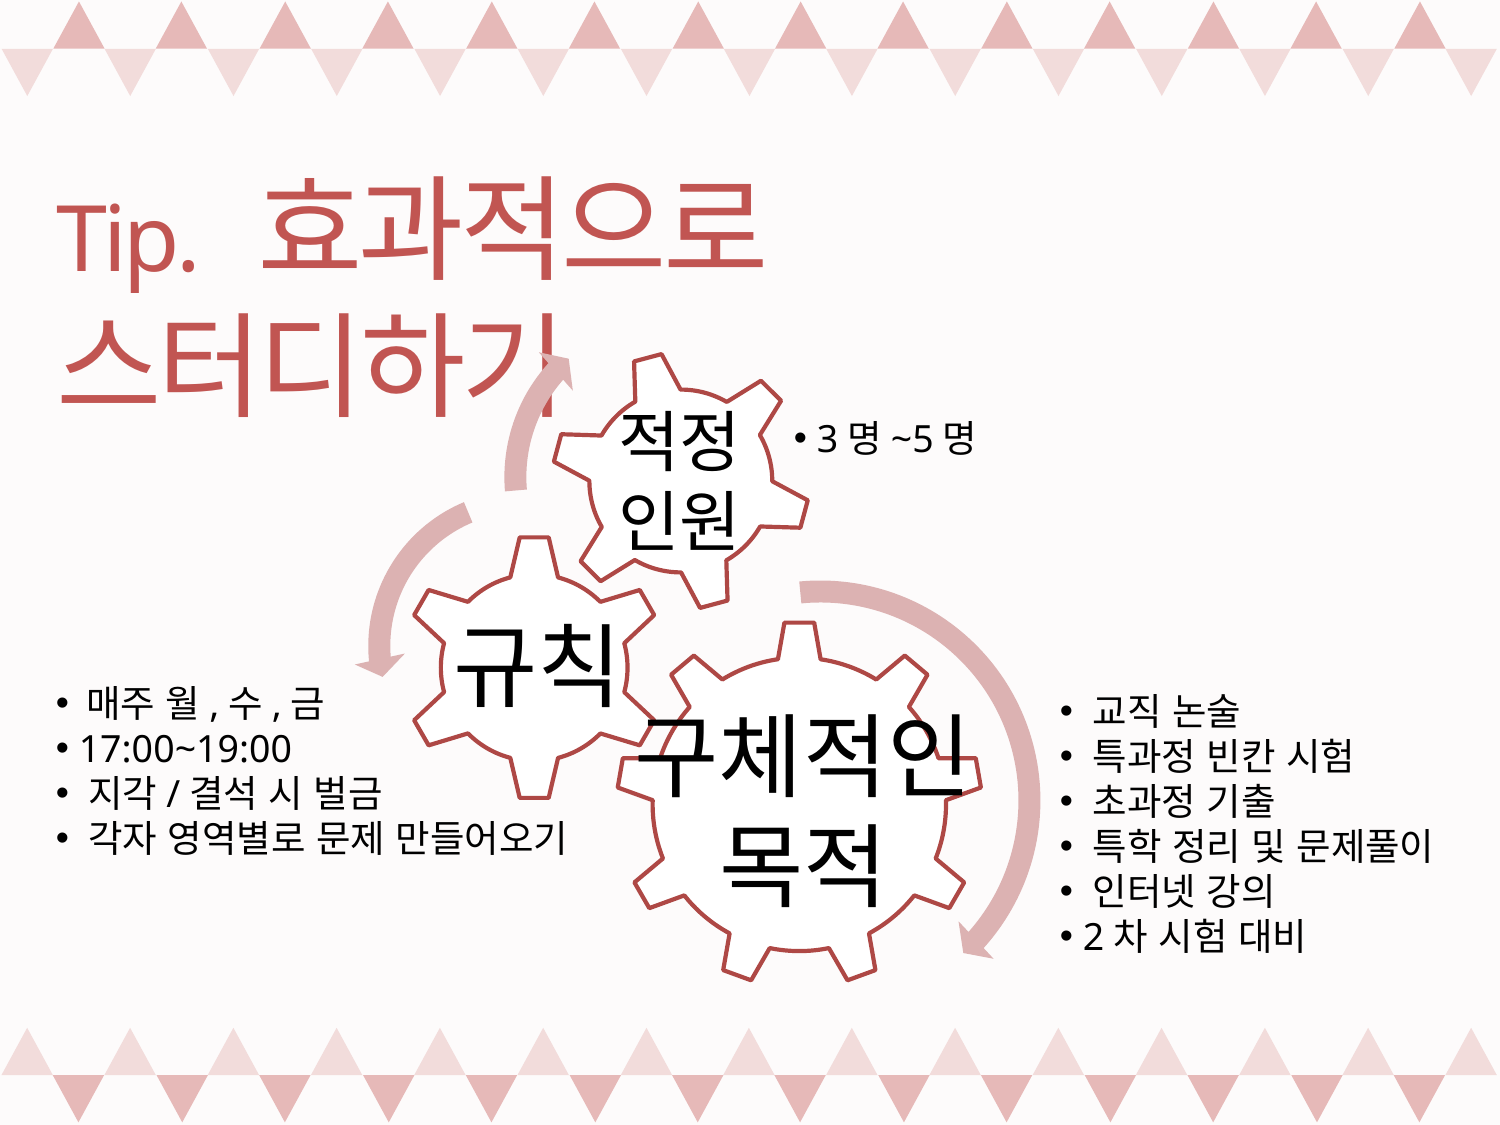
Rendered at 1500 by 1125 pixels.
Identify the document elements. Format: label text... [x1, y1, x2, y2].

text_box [1, 1, 1498, 97]
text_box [147, 320, 1148, 988]
text_box 매주 월,수,금 17:00~19:00 지각/결석 시 벌금 각자 영역별로 문제 만들어오기 [41, 672, 142, 868]
text_box 교직 논술 특과정 빈칸 시험 초과정 기출 특학 정리 및 문제풀이 인터넷 강의 2차 시험 대비 [1153, 680, 1500, 966]
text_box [1, 1027, 1498, 1123]
text_box Tip. 효과적으로 스터디하기 [41, 148, 1223, 439]
